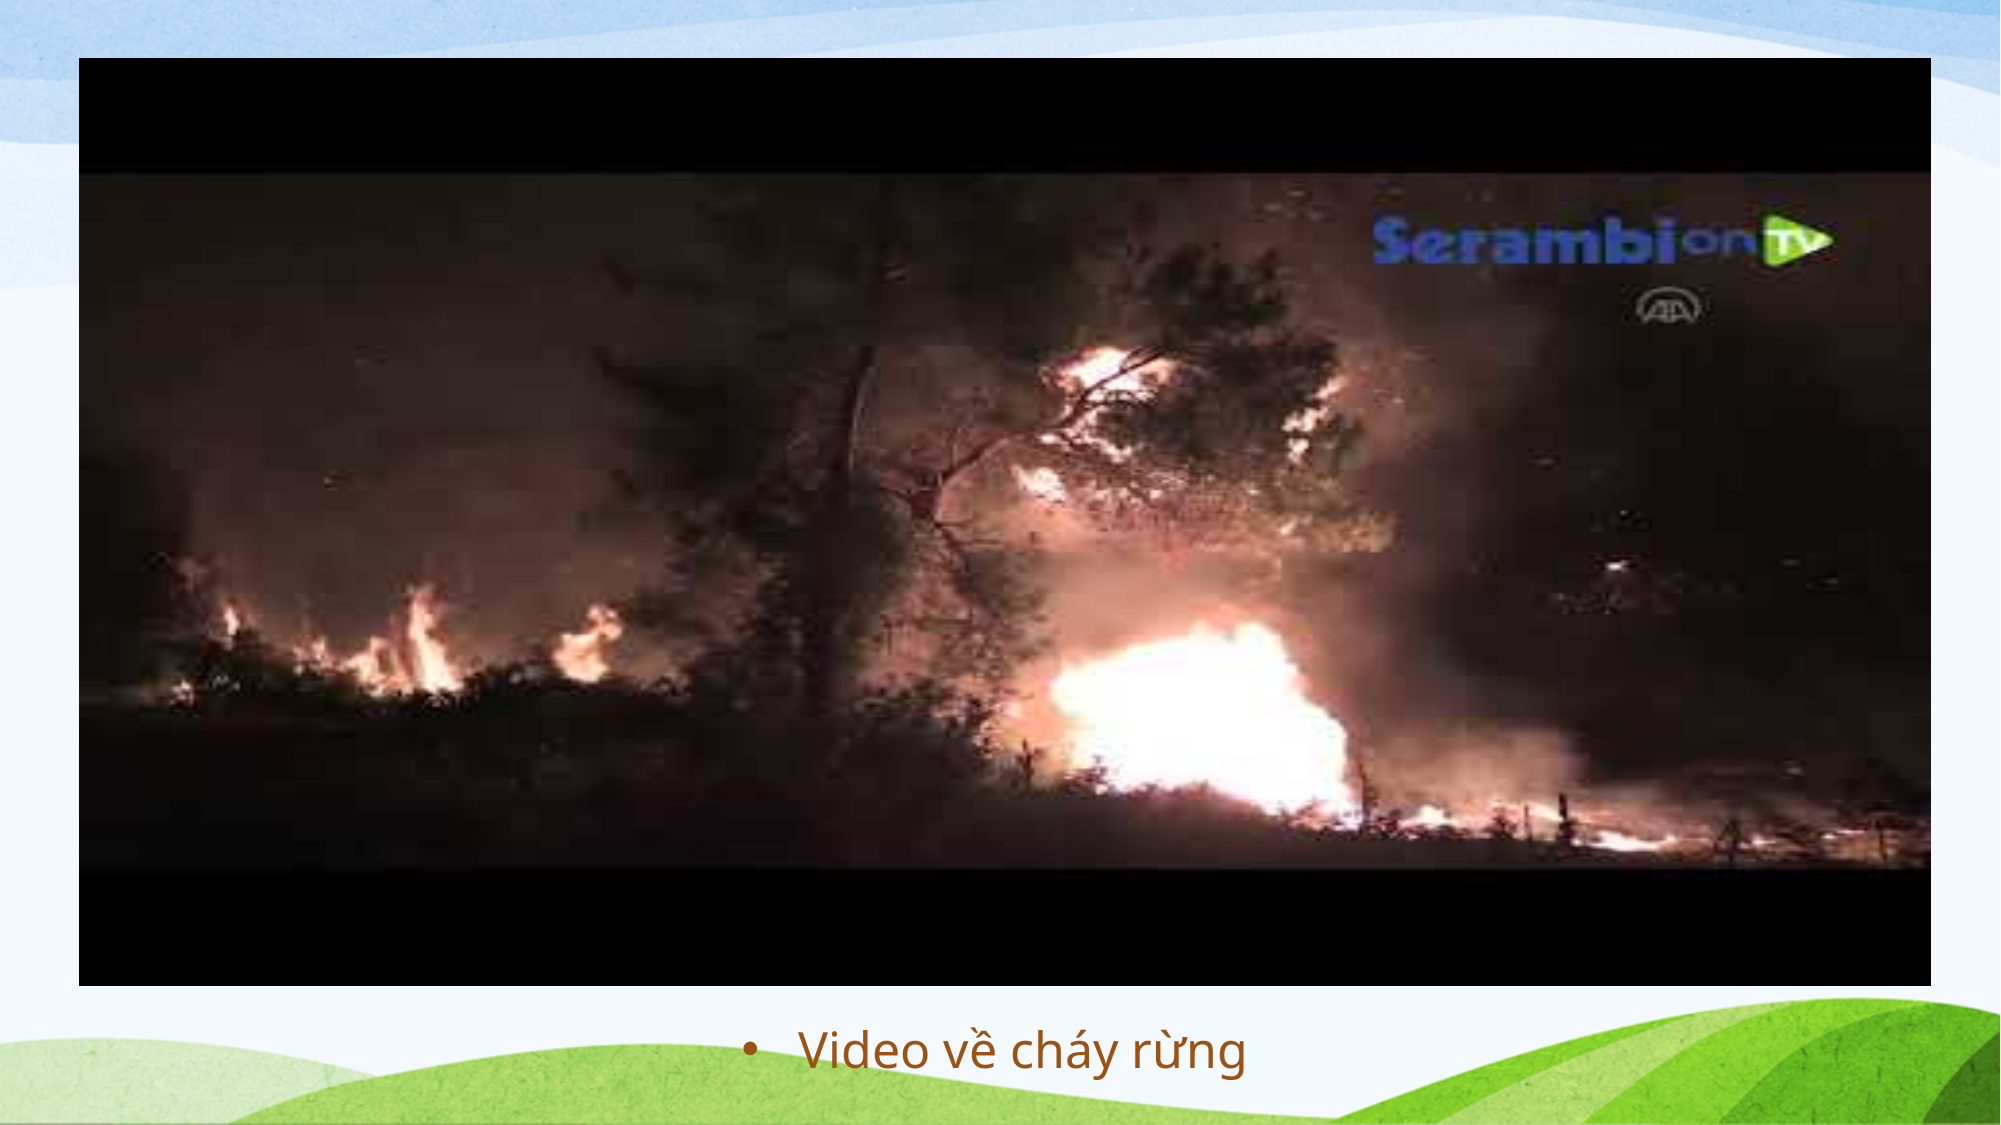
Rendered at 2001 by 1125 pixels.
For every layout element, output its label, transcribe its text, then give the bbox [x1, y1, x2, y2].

text_box Video về cháy rừng [75, 1010, 1927, 1106]
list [78, 57, 1931, 987]
picture [0, 0, 2001, 1125]
